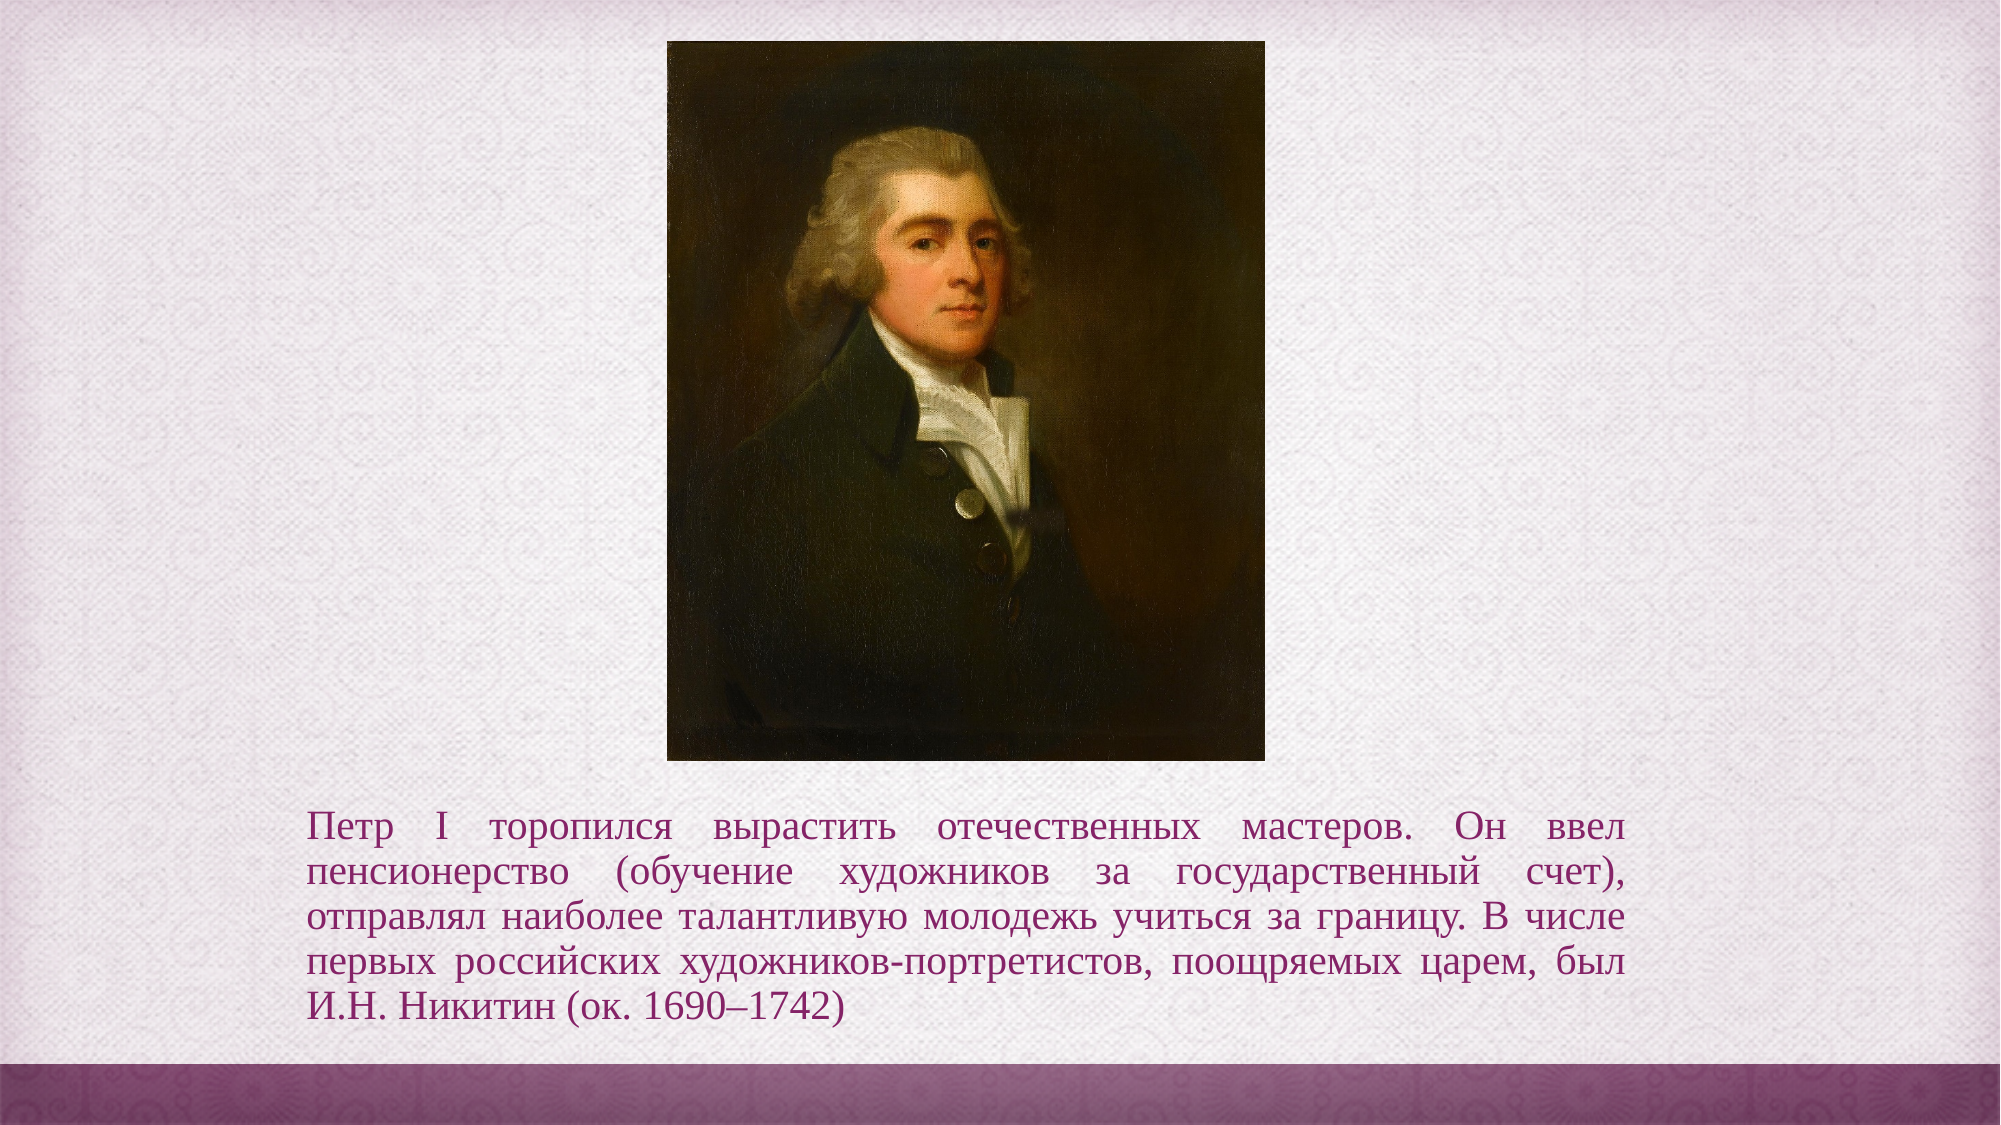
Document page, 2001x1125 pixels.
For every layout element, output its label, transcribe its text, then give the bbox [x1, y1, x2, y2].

picture [0, 0, 2001, 1125]
title Петр I торопился вырастить отечественных мастеров. Он ввел пенсионерство (обучение художников за государственный счет), отправлял наиболее талантливую молодежь учиться за границу. В числе первых российских художников-портретистов, поощряемых царем, был И.Н. Никитин (ок. 1690–1742) [291, 763, 1642, 1036]
